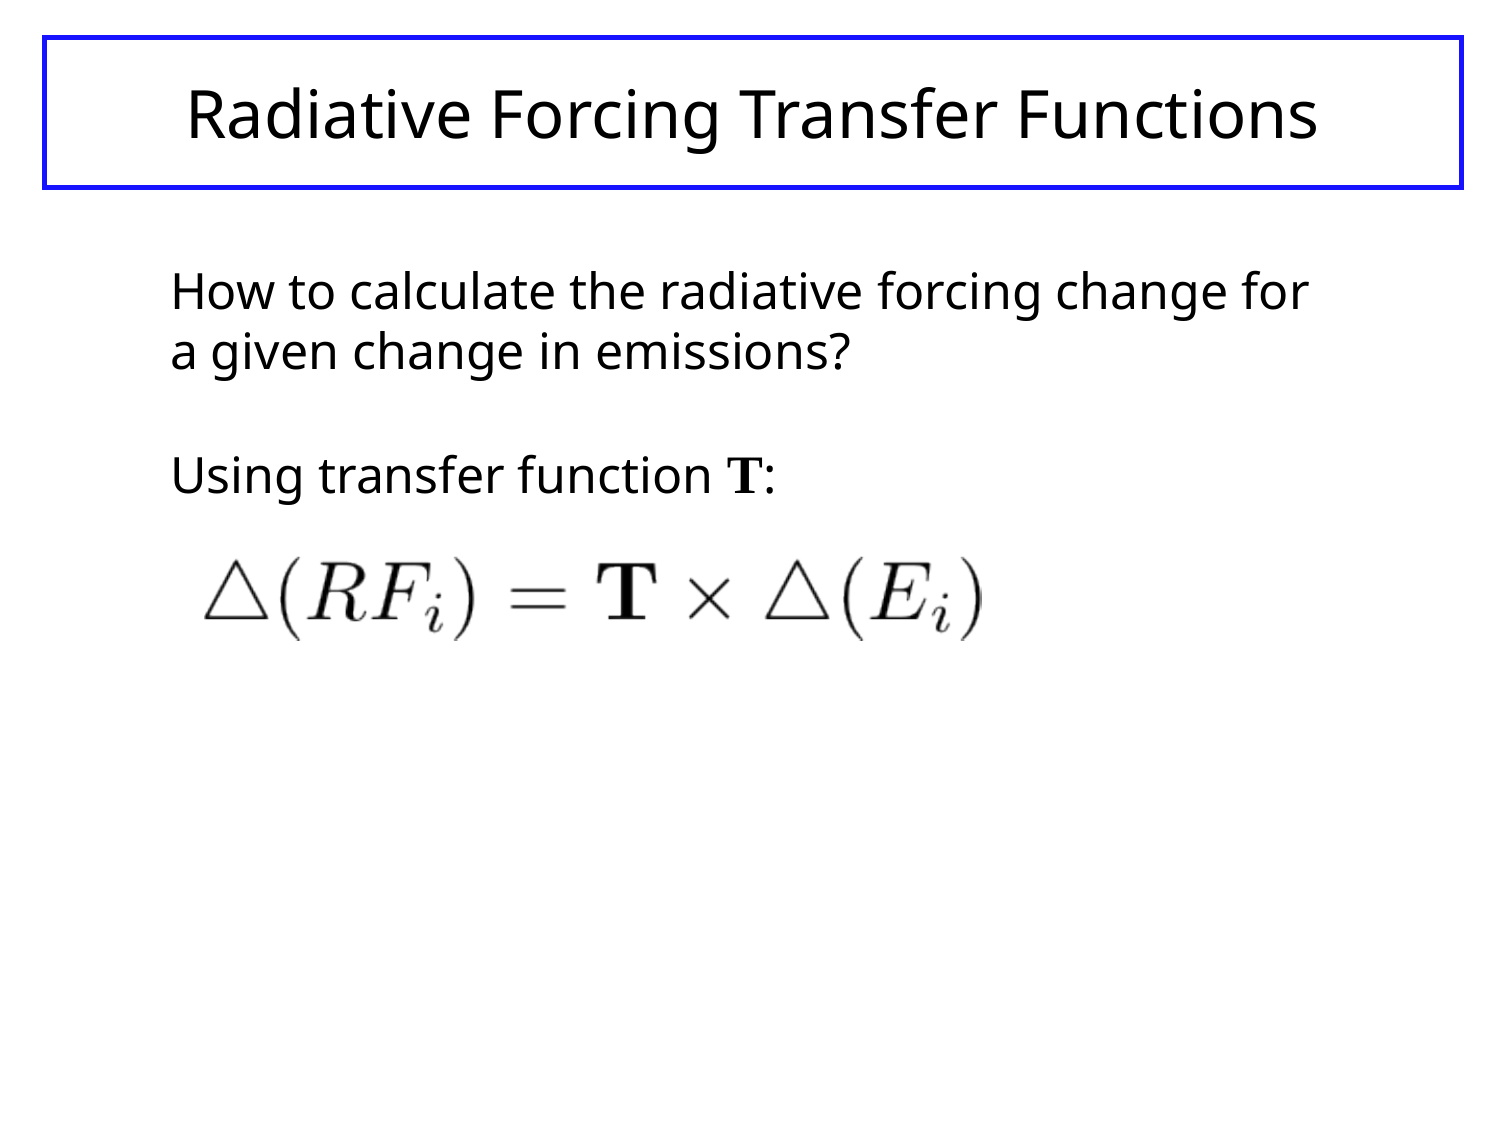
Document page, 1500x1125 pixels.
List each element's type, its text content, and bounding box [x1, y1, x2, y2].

text_box How to calculate the radiative forcing change for a given change in emissions? Using transfer function T: [155, 252, 1339, 752]
picture [203, 554, 982, 641]
title Radiative Forcing Transfer Functions [42, 35, 1464, 190]
